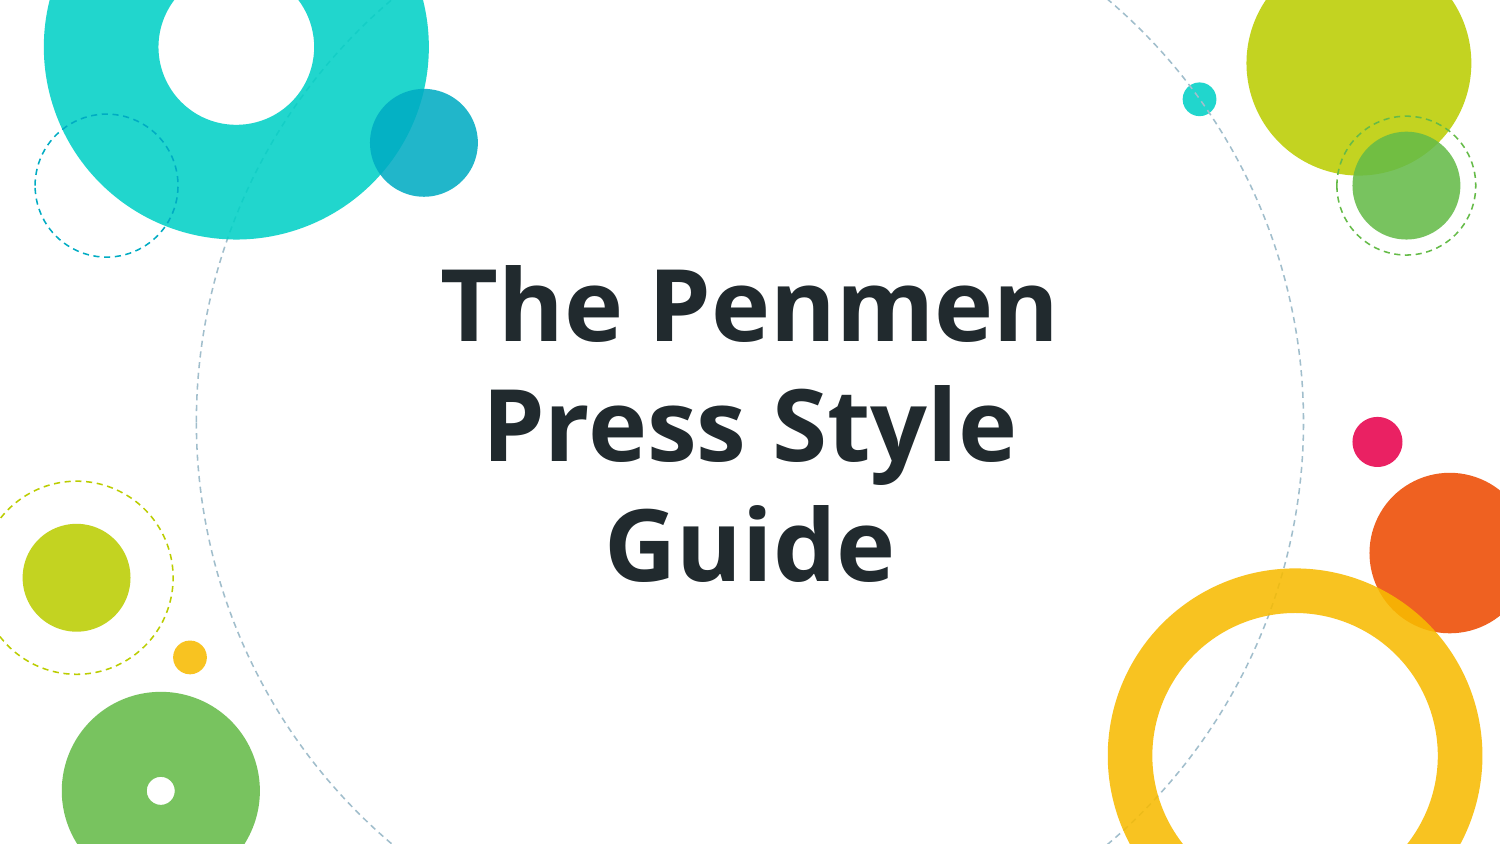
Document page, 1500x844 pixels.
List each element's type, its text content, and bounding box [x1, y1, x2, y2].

title The Penmen Press Style Guide [369, 326, 1130, 517]
